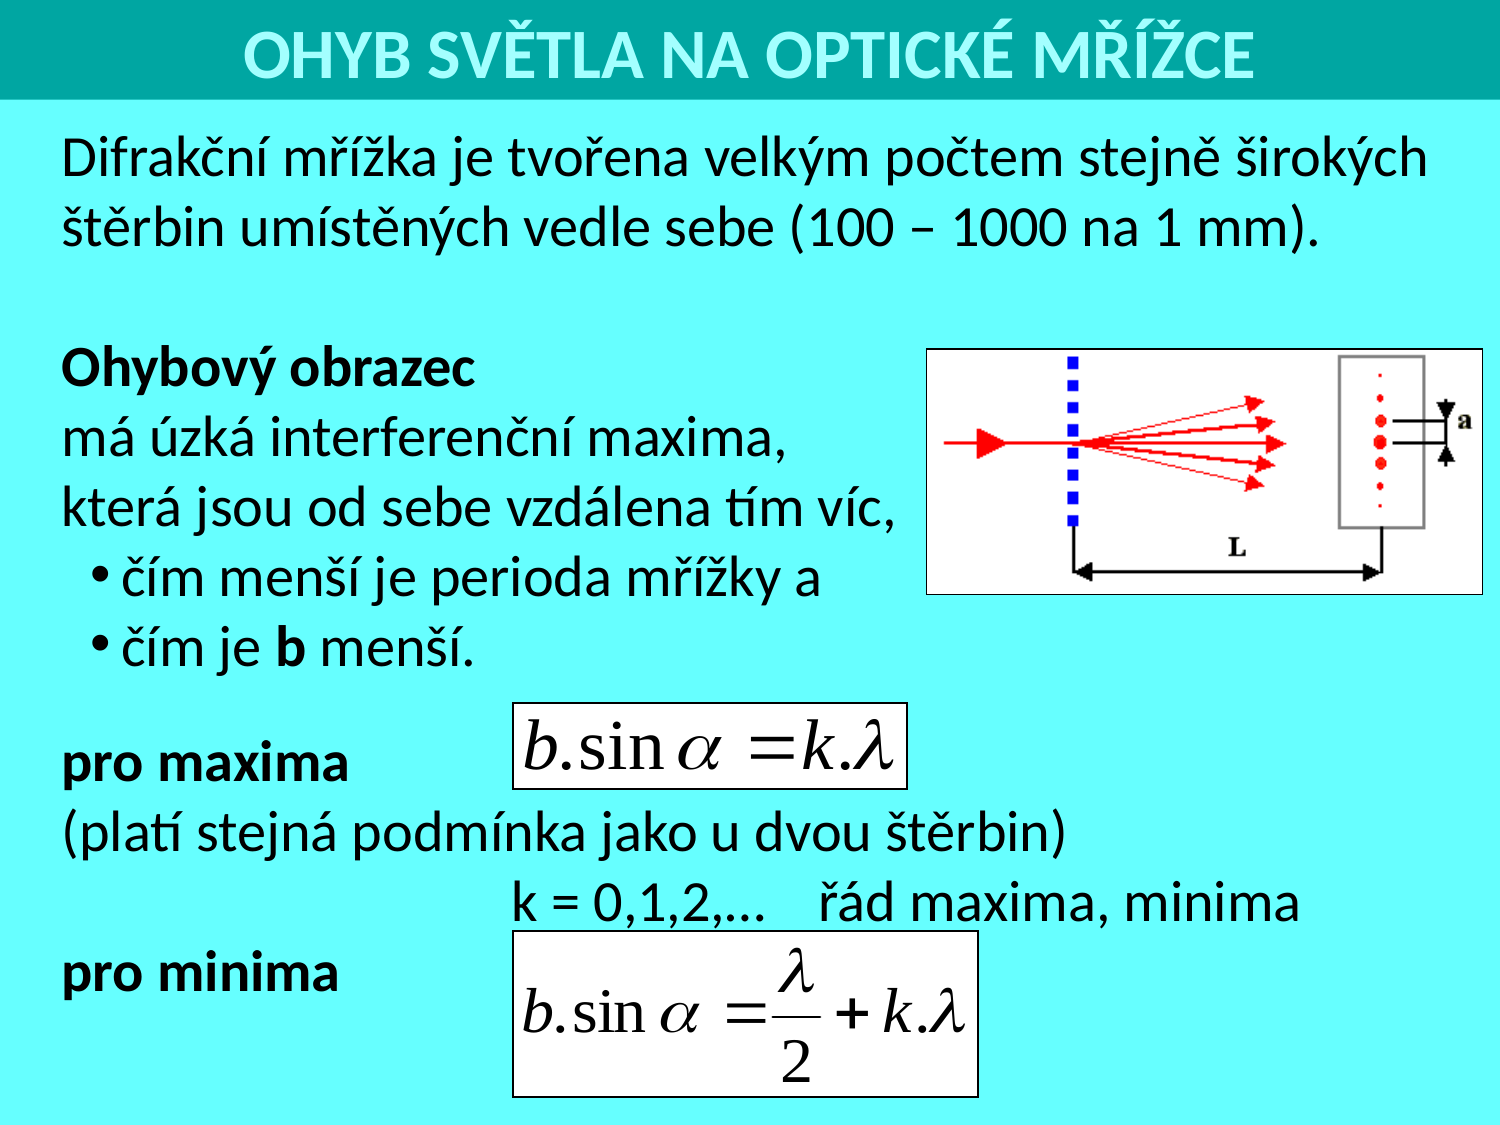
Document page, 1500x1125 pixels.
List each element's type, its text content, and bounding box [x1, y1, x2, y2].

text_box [513, 931, 977, 1097]
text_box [513, 703, 907, 788]
picture [926, 349, 1483, 594]
text_box OHYB SVĚTLA NA OPTICKÉ MŘÍŽCE [0, 0, 1500, 100]
text_box Difrakční mřížka je tvořena velkým počtem stejně širokých štěrbin umístěných vedle sebe (100 – 1000 na 1 mm). Ohybový obrazec má úzká interferenční maxima, která jsou od sebe vzdálena tím víc, čím menší je perioda mřížky a čím je b menší. pro maxima (platí stejná podmínka jako u dvou štěrbin) k = 0,1,2,… řád maxima, minima pro minima [46, 110, 1465, 1011]
